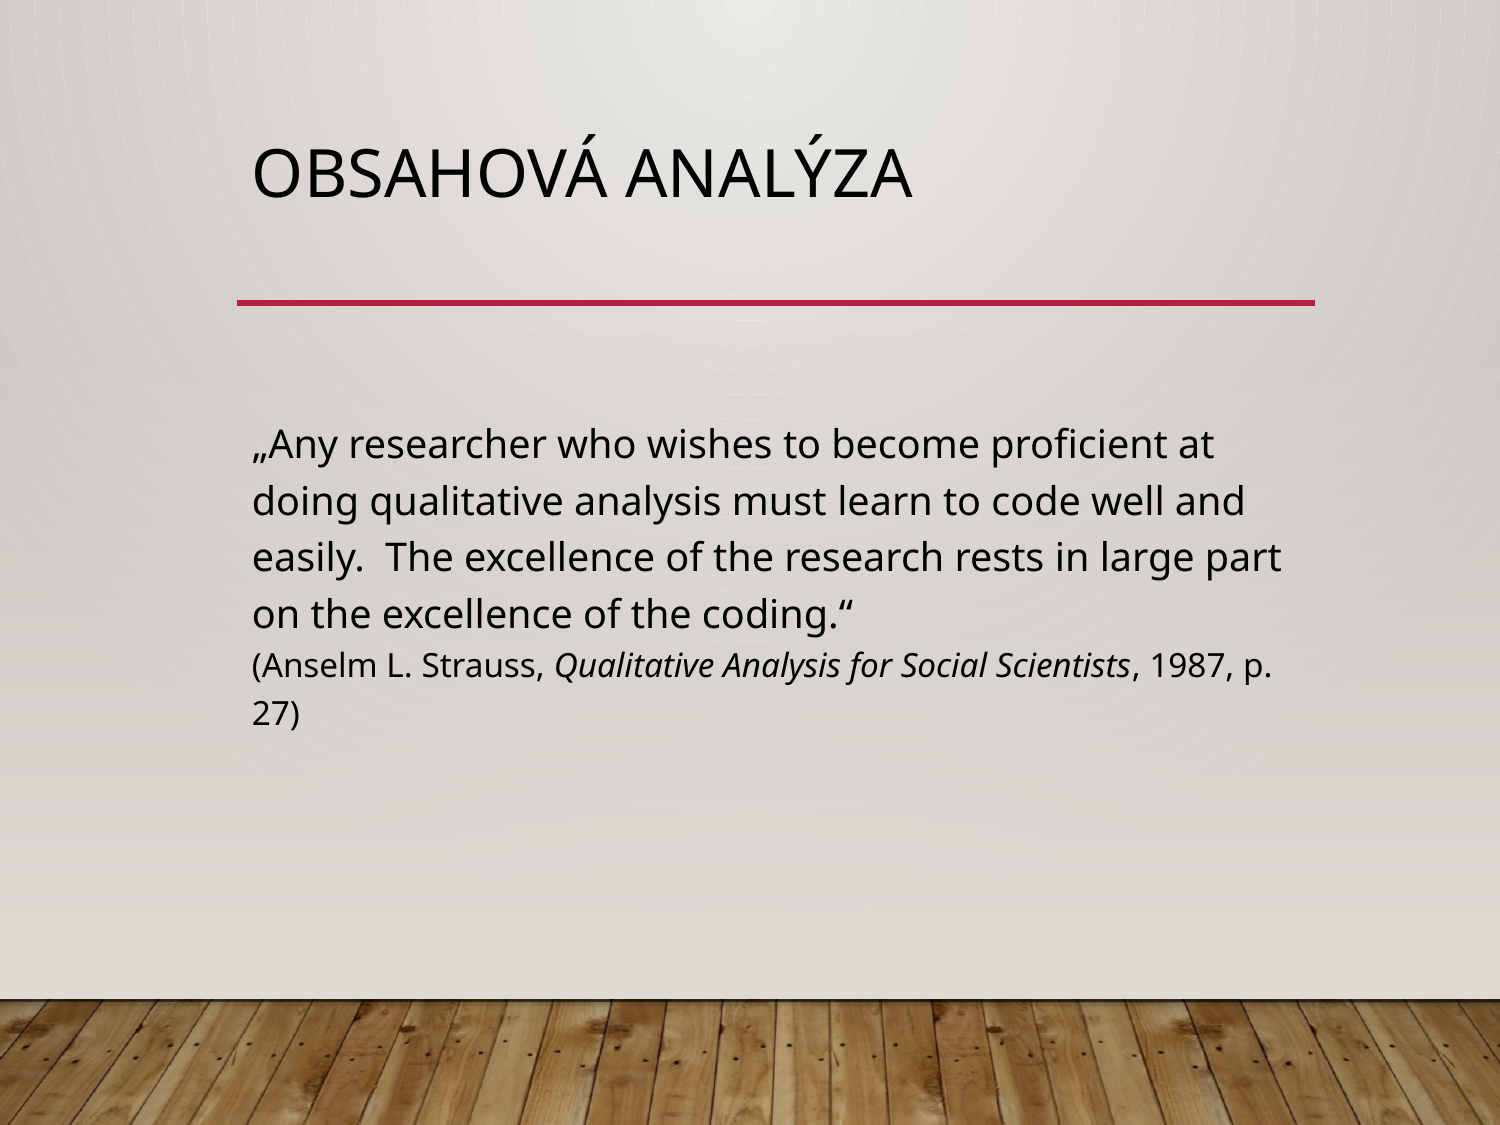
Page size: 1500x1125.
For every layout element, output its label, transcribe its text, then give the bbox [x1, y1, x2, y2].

list „Any researcher who wishes to become proficient at doing qualitative analysis must learn to code well and easily. The excellence of the research rests in large part on the excellence of the coding.“ (Anselm L. Strauss, Qualitative Analysis for Social Scientists, 1987, p. 27) [236, 330, 1315, 897]
title obsahová analýza [236, 131, 1315, 305]
picture [0, 999, 1500, 1125]
